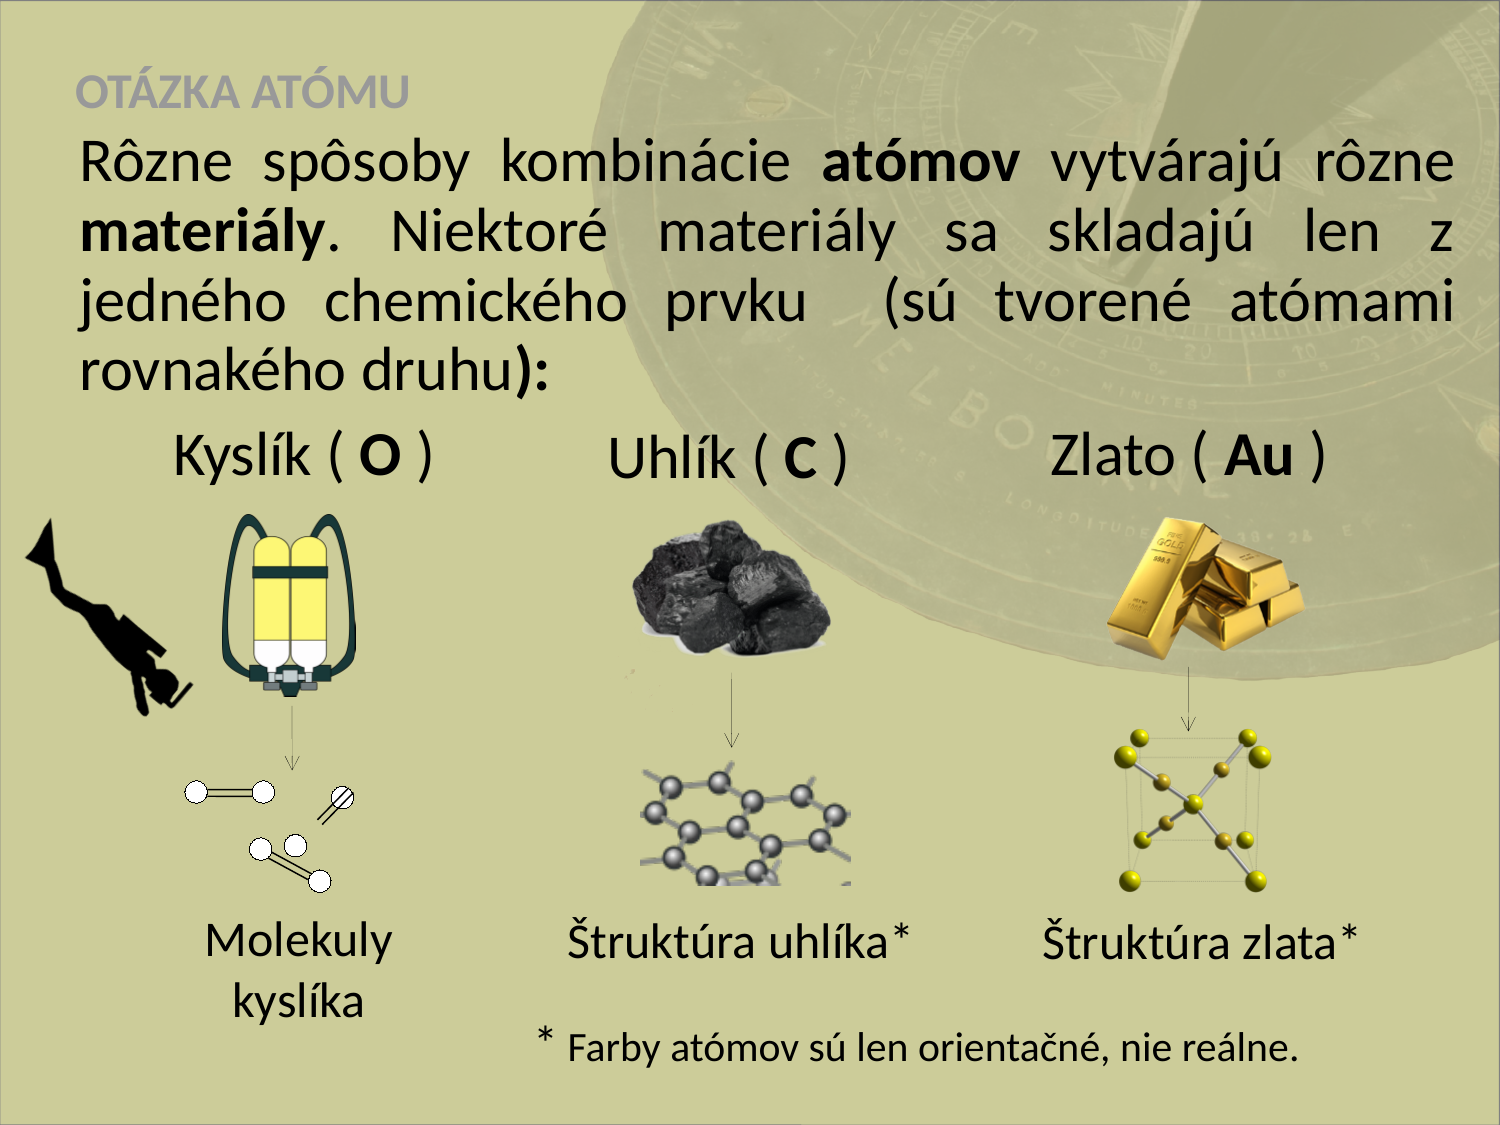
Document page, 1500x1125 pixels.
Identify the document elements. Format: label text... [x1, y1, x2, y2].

picture [548, 0, 1500, 712]
text_box Štruktúra zlata* [1010, 903, 1395, 975]
text_box * Farby atómov sú len orientačné, nie reálne. [434, 1005, 1399, 1077]
text_box Štruktúra uhlíka* [524, 900, 958, 975]
picture [222, 514, 356, 697]
text_box Uhlík ( C ) [592, 415, 866, 500]
text_box Rôzne spôsoby kombinácie atómov vytvárajú rôzne materiály. Niektoré materiály sa skladajú len z jedného chemického prvku (sú tvorené atómami rovnakého druhu): [64, 118, 1471, 497]
picture [0, 516, 219, 730]
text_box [184, 780, 275, 804]
text_box Molekuly kyslíka [140, 884, 458, 1048]
text_box Zlato ( Au ) [1035, 412, 1344, 497]
picture [1108, 723, 1278, 900]
title OTÁZKA ATÓMU [75, 56, 833, 120]
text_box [249, 837, 331, 893]
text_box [284, 786, 354, 857]
picture [639, 726, 851, 886]
